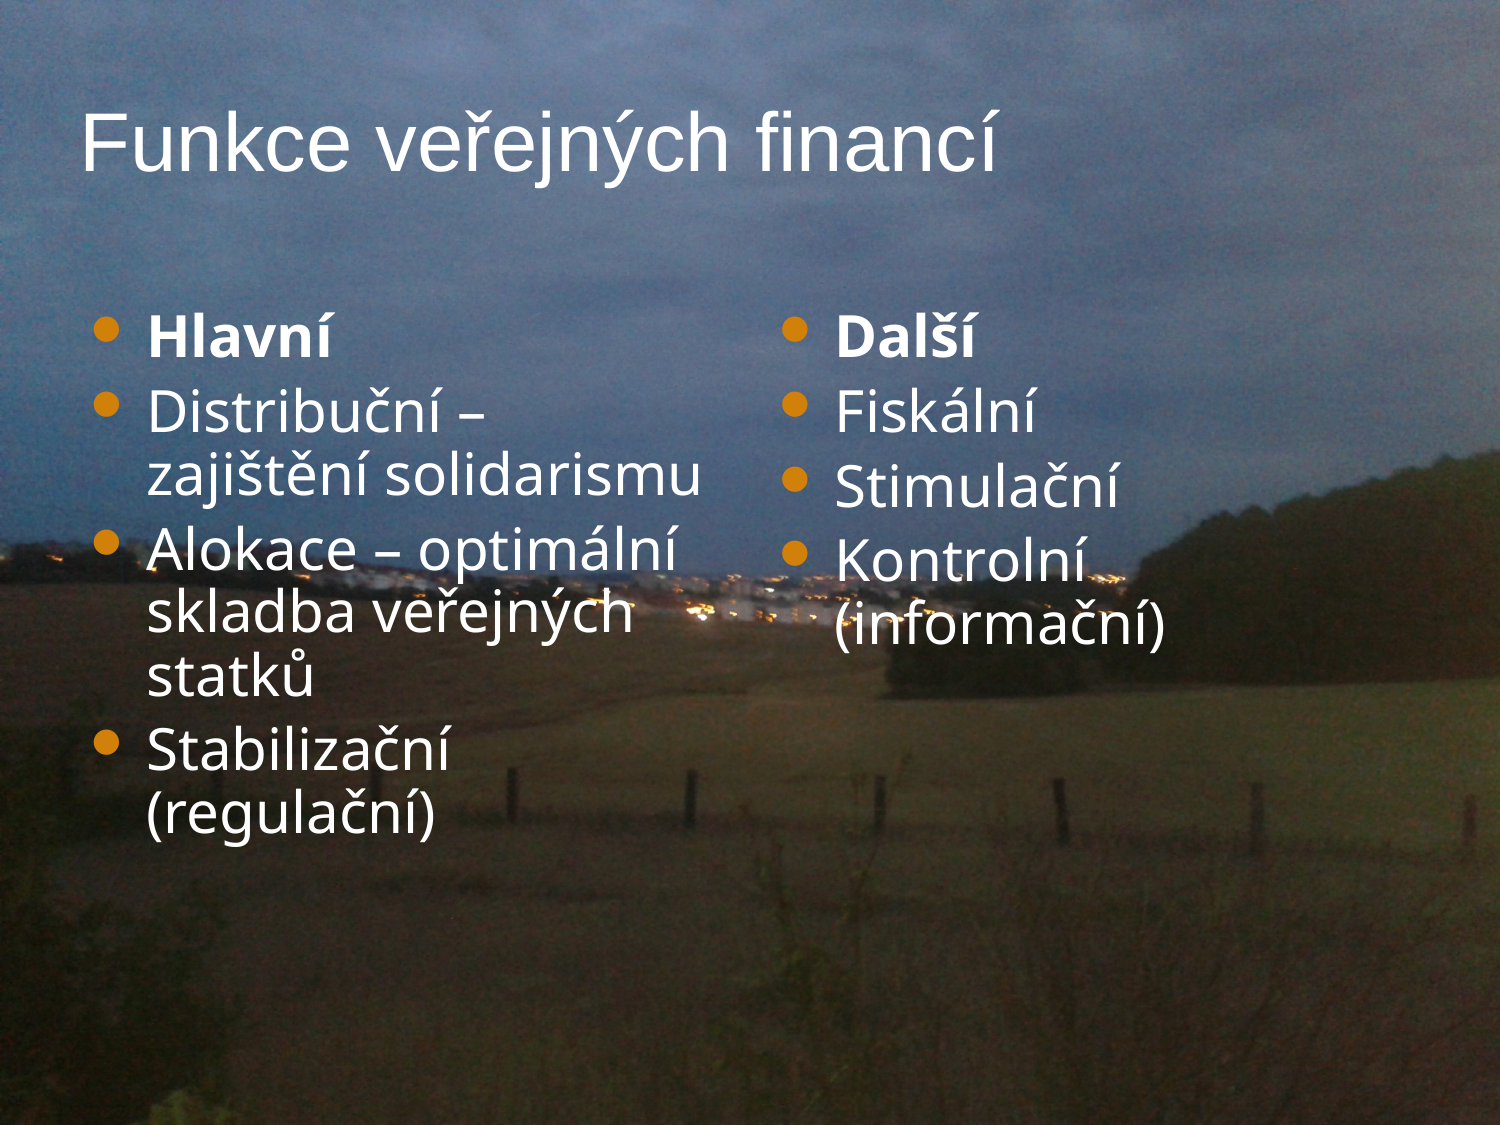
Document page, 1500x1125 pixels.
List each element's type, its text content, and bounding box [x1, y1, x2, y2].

list Hlavní Distribuční – zajištění solidarismu Alokace – optimální skladba veřejných statků Stabilizační (regulační) [75, 299, 737, 1006]
picture [0, 0, 1500, 1125]
list Další Fiskální Stimulační Kontrolní (informační) [763, 299, 1425, 1006]
title Funkce veřejných financí [64, 78, 1436, 197]
